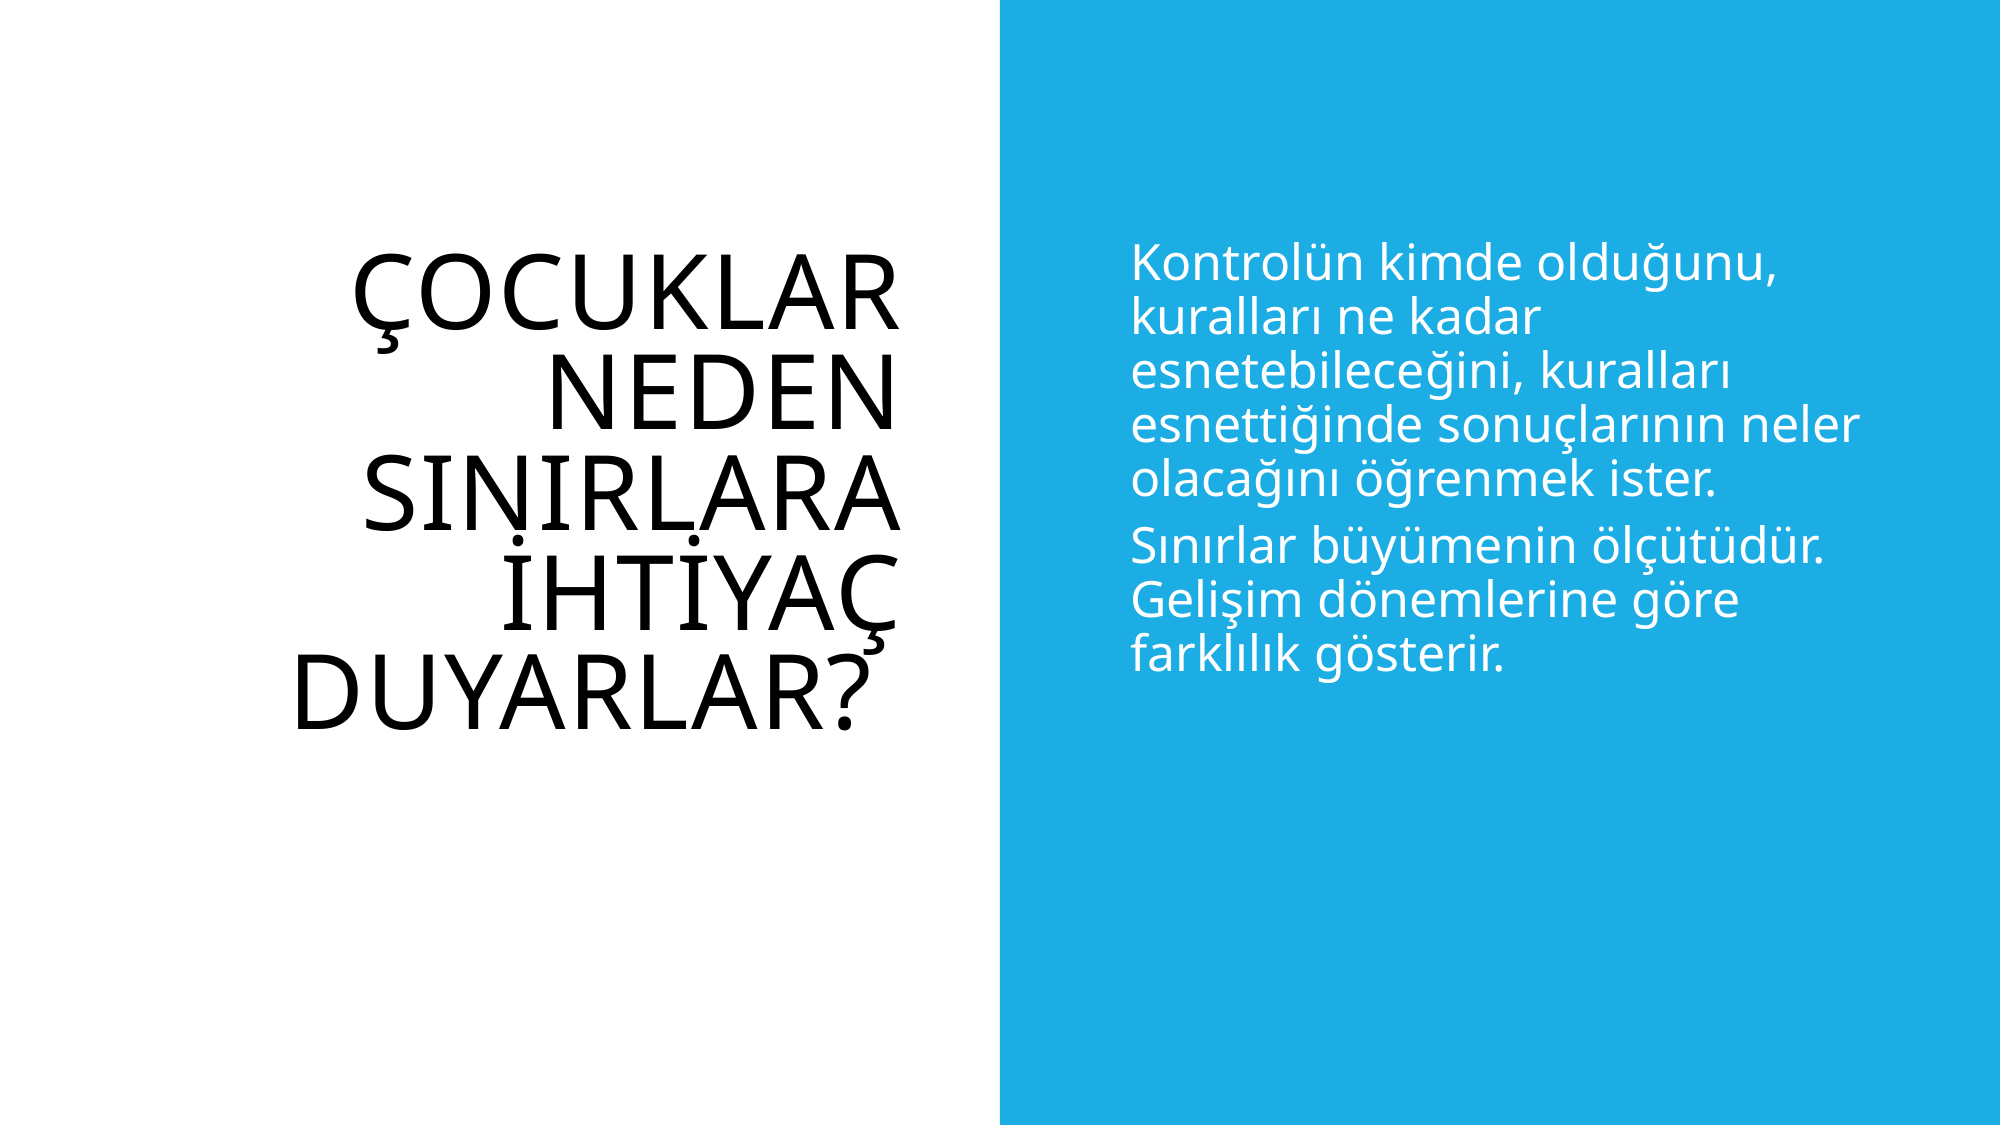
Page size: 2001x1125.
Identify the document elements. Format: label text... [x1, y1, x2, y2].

text_box [999, 0, 2000, 1125]
text_box [0, 0, 999, 1125]
list Kontrolün kimde olduğunu, kuralları ne kadar esnetebileceğini, kuralları esnettiğinde sonuçlarının neler olacağını öğrenmek ister. Sınırlar büyümenin ölçütüdür. Gelişim dönemlerine göre farklılık gösterir. [1079, 131, 1921, 993]
title Çocuklar neden sınırlara ihtiyaç duyarlar? [105, 131, 919, 993]
